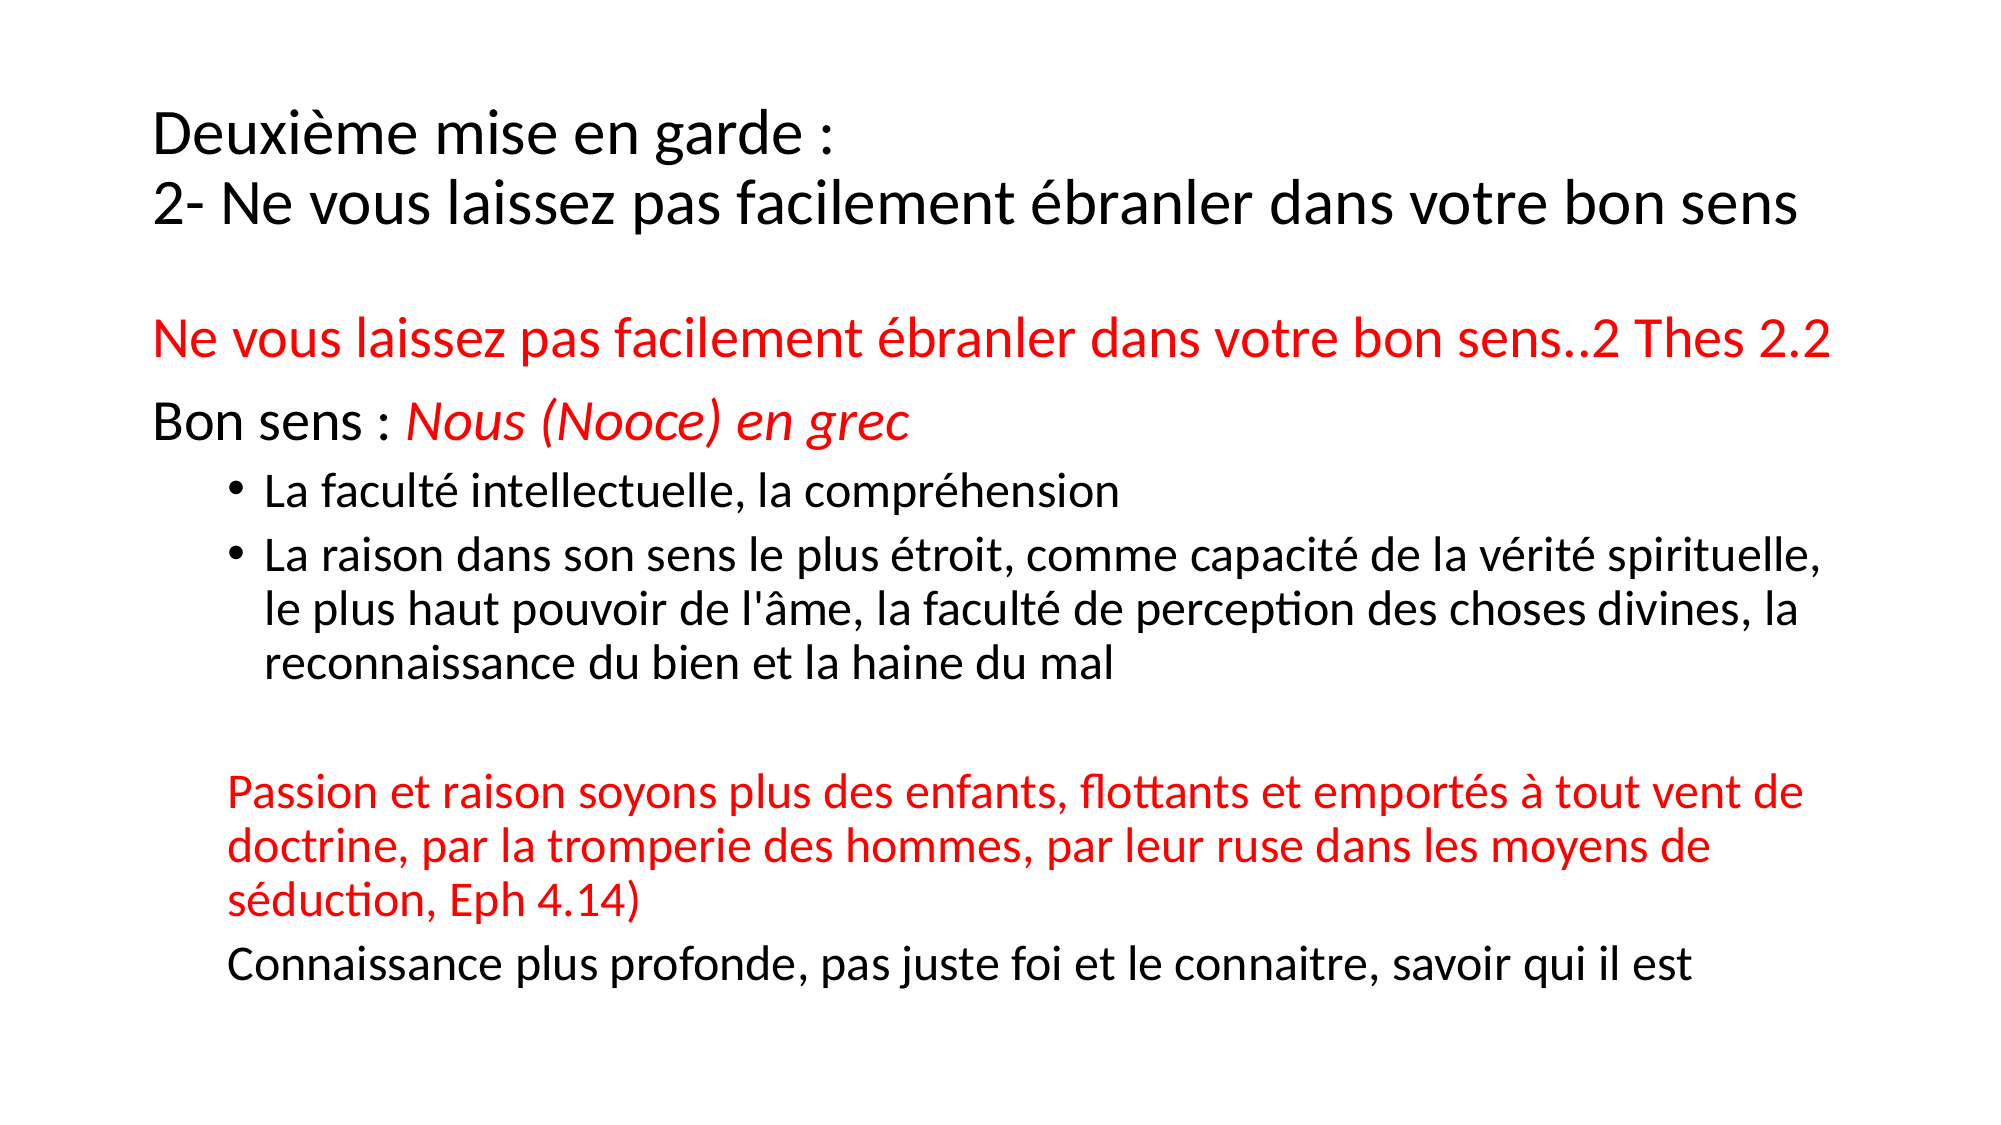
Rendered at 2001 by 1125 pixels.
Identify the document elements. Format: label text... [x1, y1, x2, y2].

list Ne vous laissez pas facilement ébranler dans votre bon sens..2 Thes 2.2 Bon sens : Nous (Nooce) en grec La faculté intellectuelle, la compréhension La raison dans son sens le plus étroit, comme capacité de la vérité spirituelle, le plus haut pouvoir de l'âme, la faculté de perception des choses divines, la reconnaissance du bien et la haine du mal Passion et raison soyons plus des enfants, flottants et emportés à tout vent de doctrine, par la tromperie des hommes, par leur ruse dans les moyens de séduction, Eph 4.14) Connaissance plus profonde, pas juste foi et le connaitre, savoir qui il est [137, 299, 1863, 1014]
title Deuxième mise en garde : 2- Ne vous laissez pas facilement ébranler dans votre bon sens [137, 59, 1863, 278]
